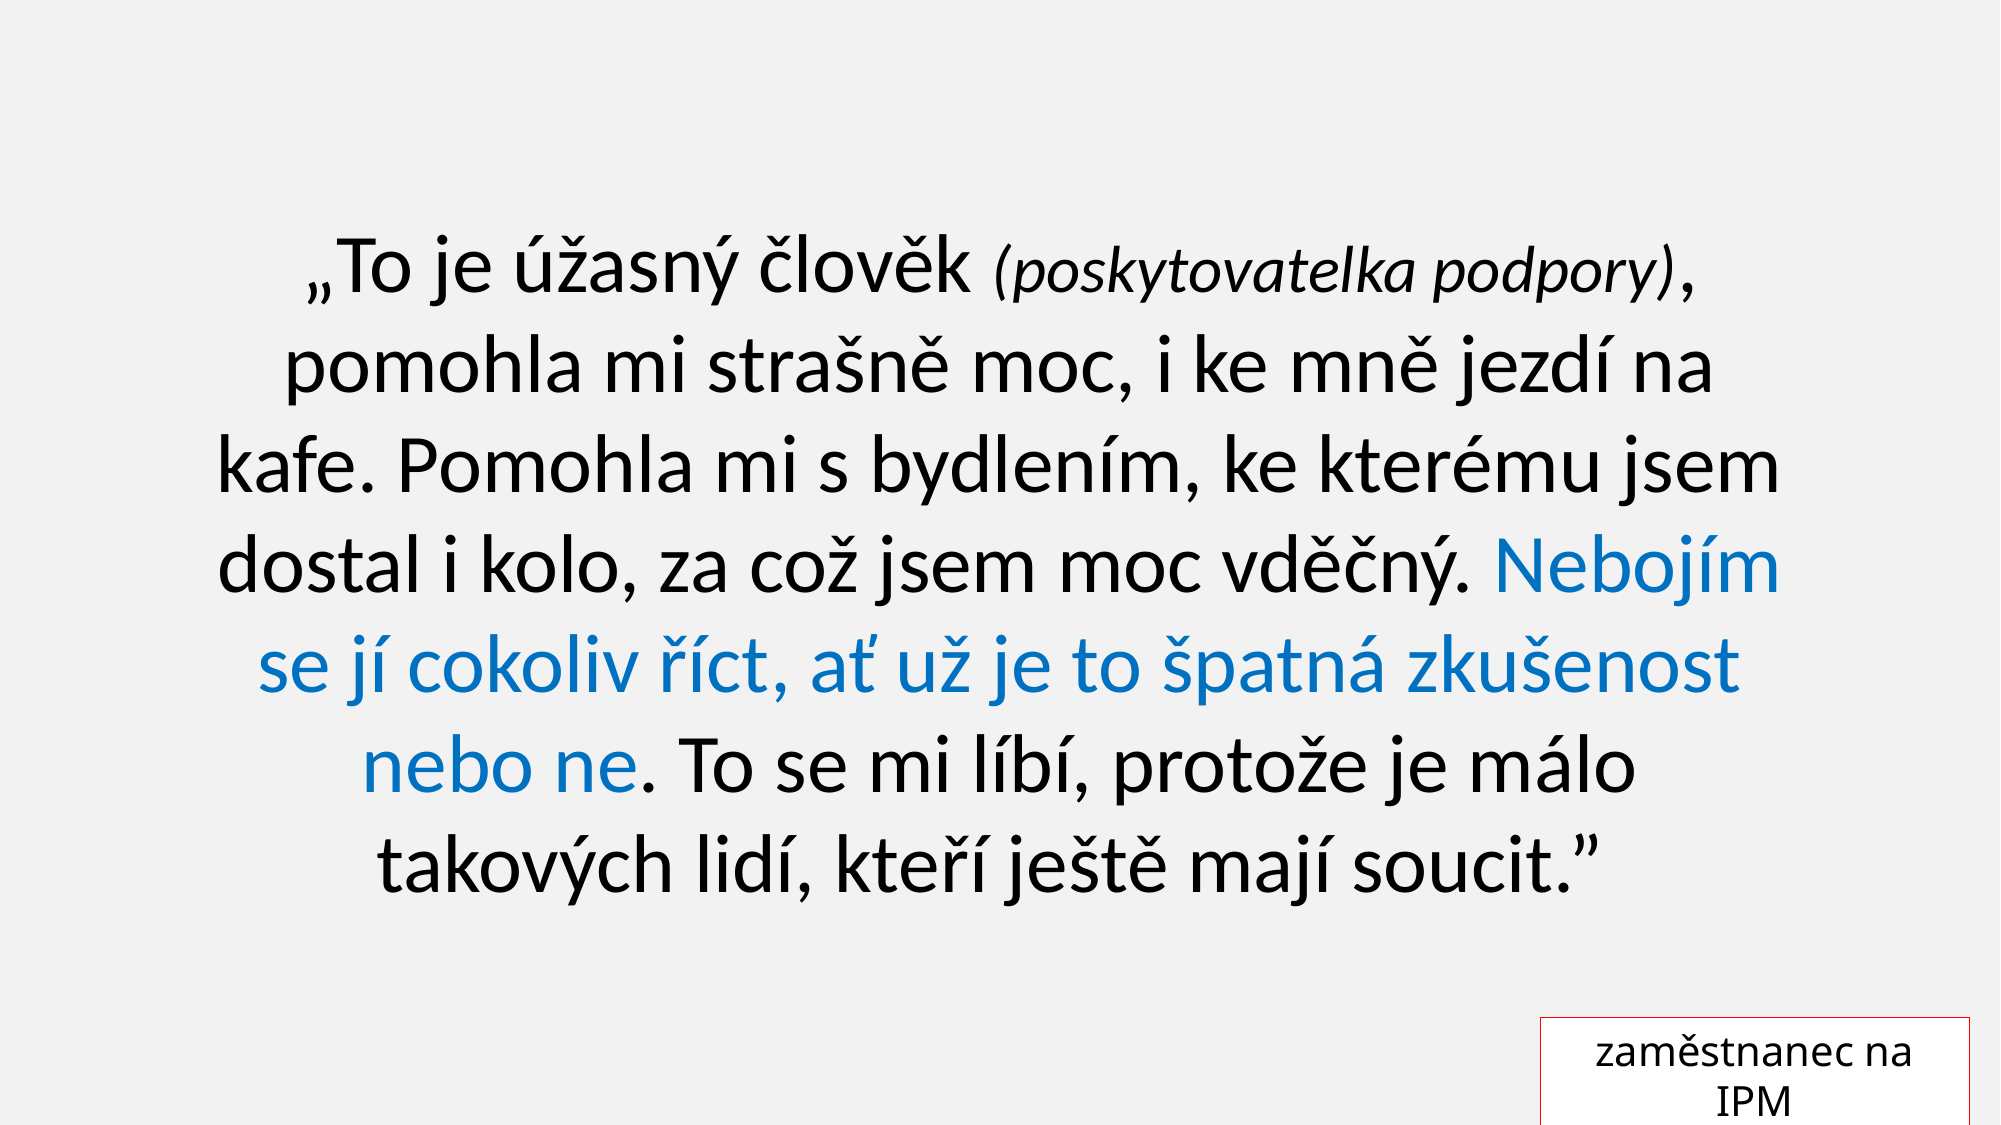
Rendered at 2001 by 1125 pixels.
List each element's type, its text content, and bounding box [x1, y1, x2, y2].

text_box „To je úžasný člověk (poskytovatelka podpory), pomohla mi strašně moc, i ke mně jezdí na kafe. Pomohla mi s bydlením, ke kterému jsem dostal i kolo, za což jsem moc vděčný. Nebojím se jí cokoliv říct, ať už je to špatná zkušenost nebo ne. To se mi líbí, protože je málo takových lidí, kteří ještě mají soucit.” [193, 201, 1807, 917]
text_box zaměstnanec na IPM [1540, 1017, 1970, 1125]
